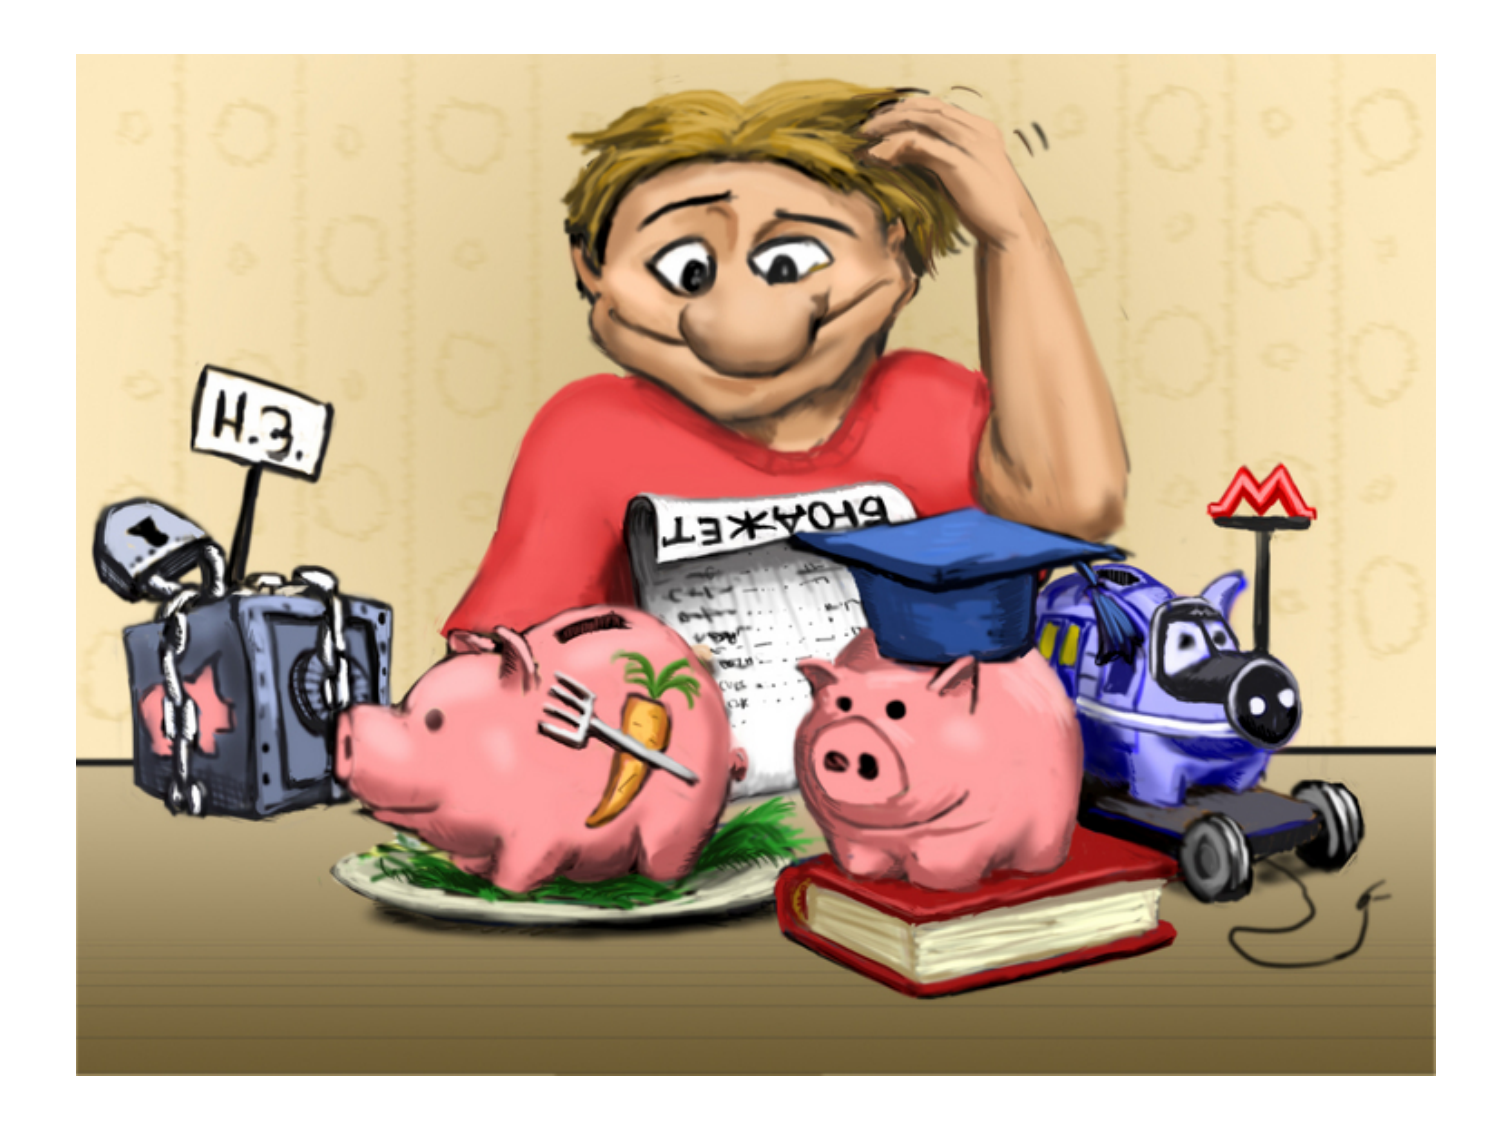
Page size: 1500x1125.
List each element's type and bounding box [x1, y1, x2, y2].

picture [76, 54, 1436, 1076]
